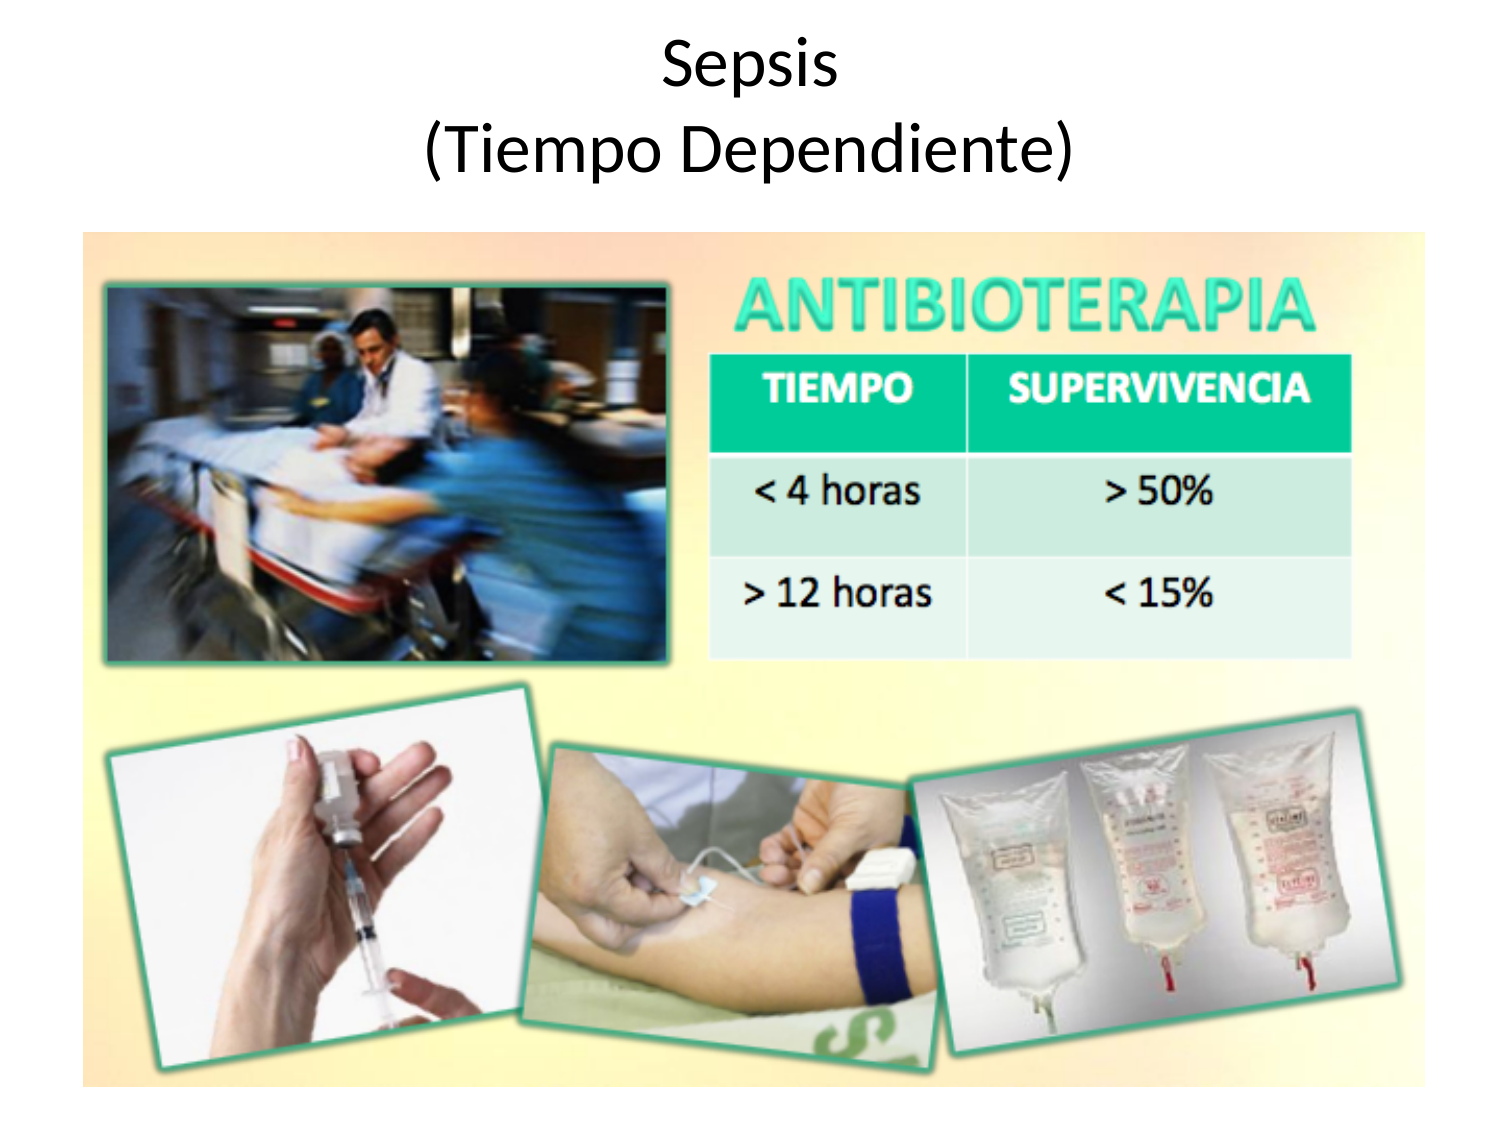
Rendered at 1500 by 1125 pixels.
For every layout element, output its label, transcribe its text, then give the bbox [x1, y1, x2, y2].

title Sepsis (Tiempo Dependiente) [75, 6, 1425, 195]
picture [83, 232, 1426, 1087]
